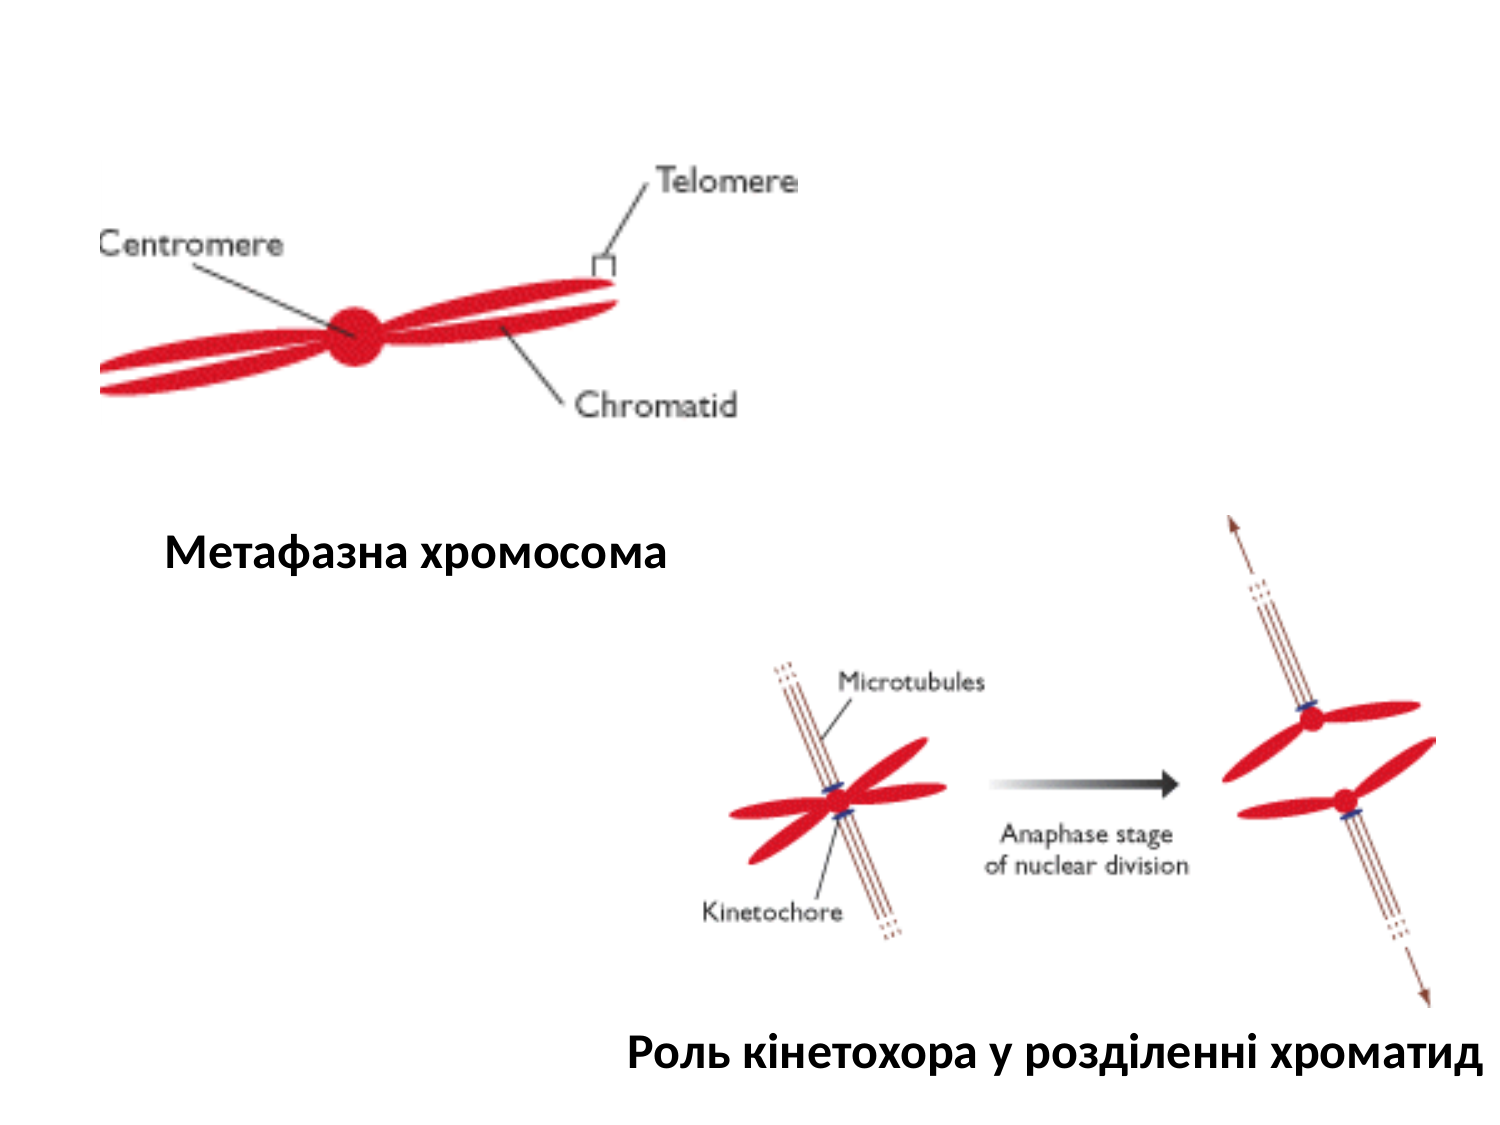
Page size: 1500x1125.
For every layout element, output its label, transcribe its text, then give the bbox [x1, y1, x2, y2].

picture [99, 160, 798, 426]
text_box Метафазна хромосома [150, 511, 684, 586]
picture [702, 514, 1436, 1009]
text_box Роль кінетохора у розділенні хроматид [612, 1011, 1499, 1087]
